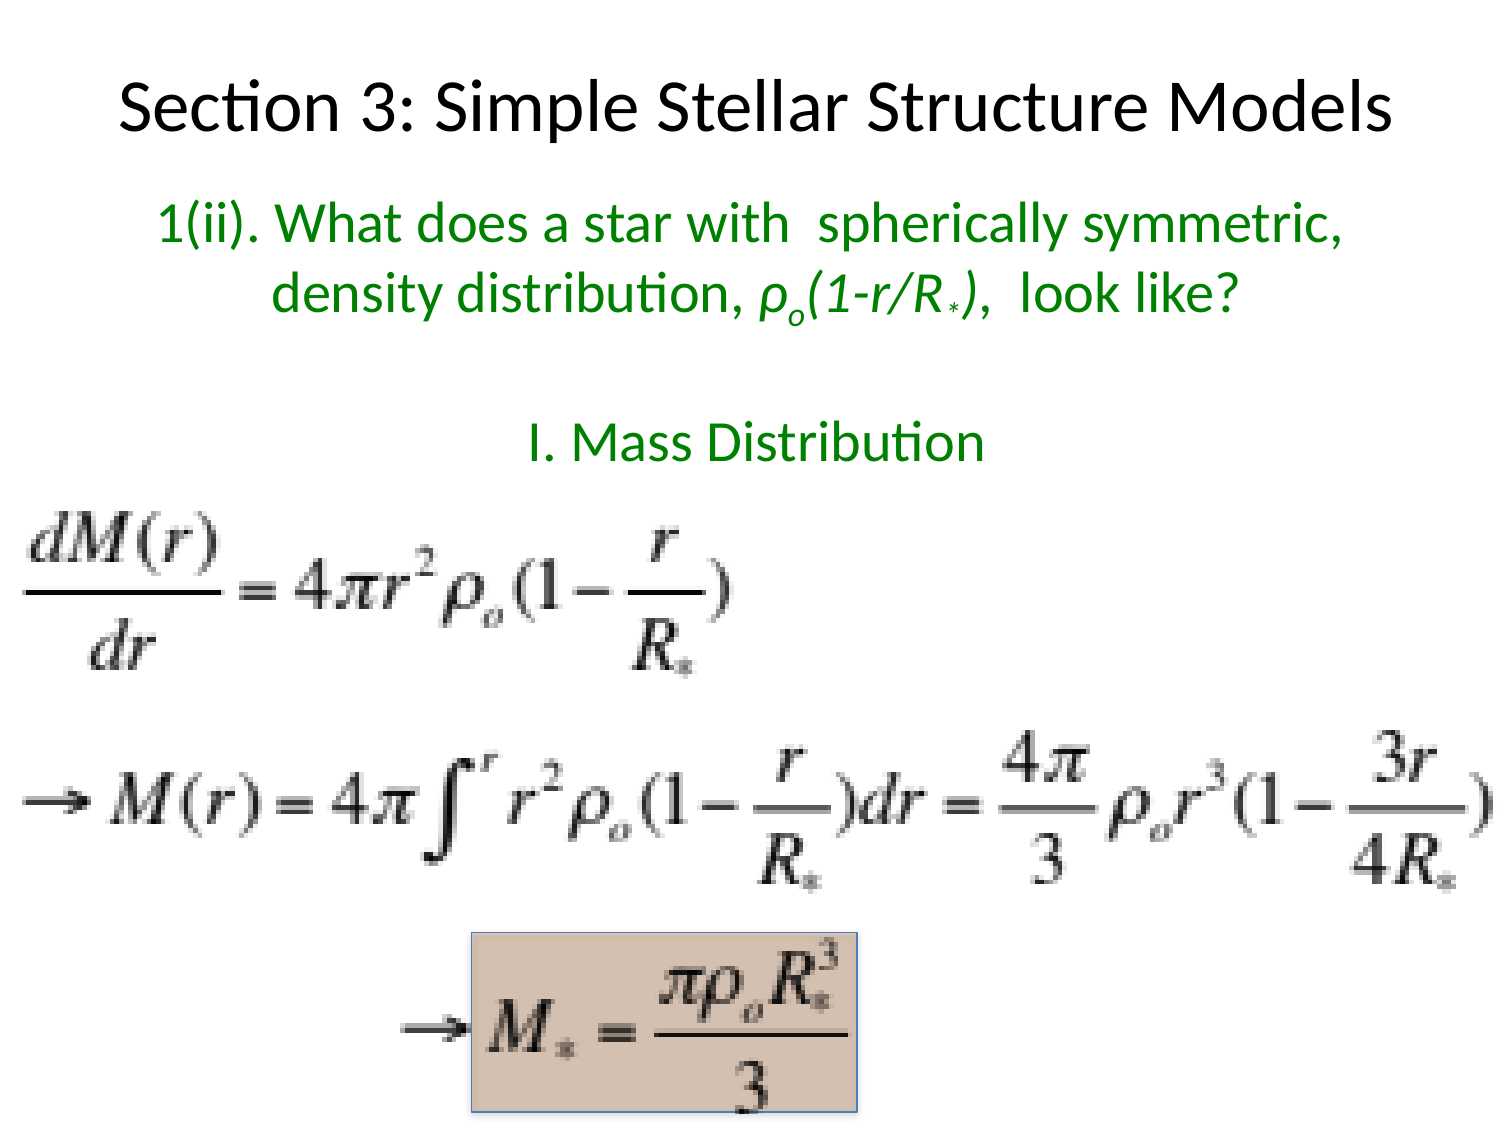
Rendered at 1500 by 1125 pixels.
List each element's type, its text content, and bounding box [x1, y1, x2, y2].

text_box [390, 922, 858, 1120]
text_box Section 3: Simple Stellar Structure Models [72, 49, 1441, 155]
text_box 1(ii). What does a star with spherically symmetric, density distribution, ρo(1-r/R*), look like? I. Mass Distribution [72, 176, 1441, 481]
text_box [13, 493, 1498, 917]
